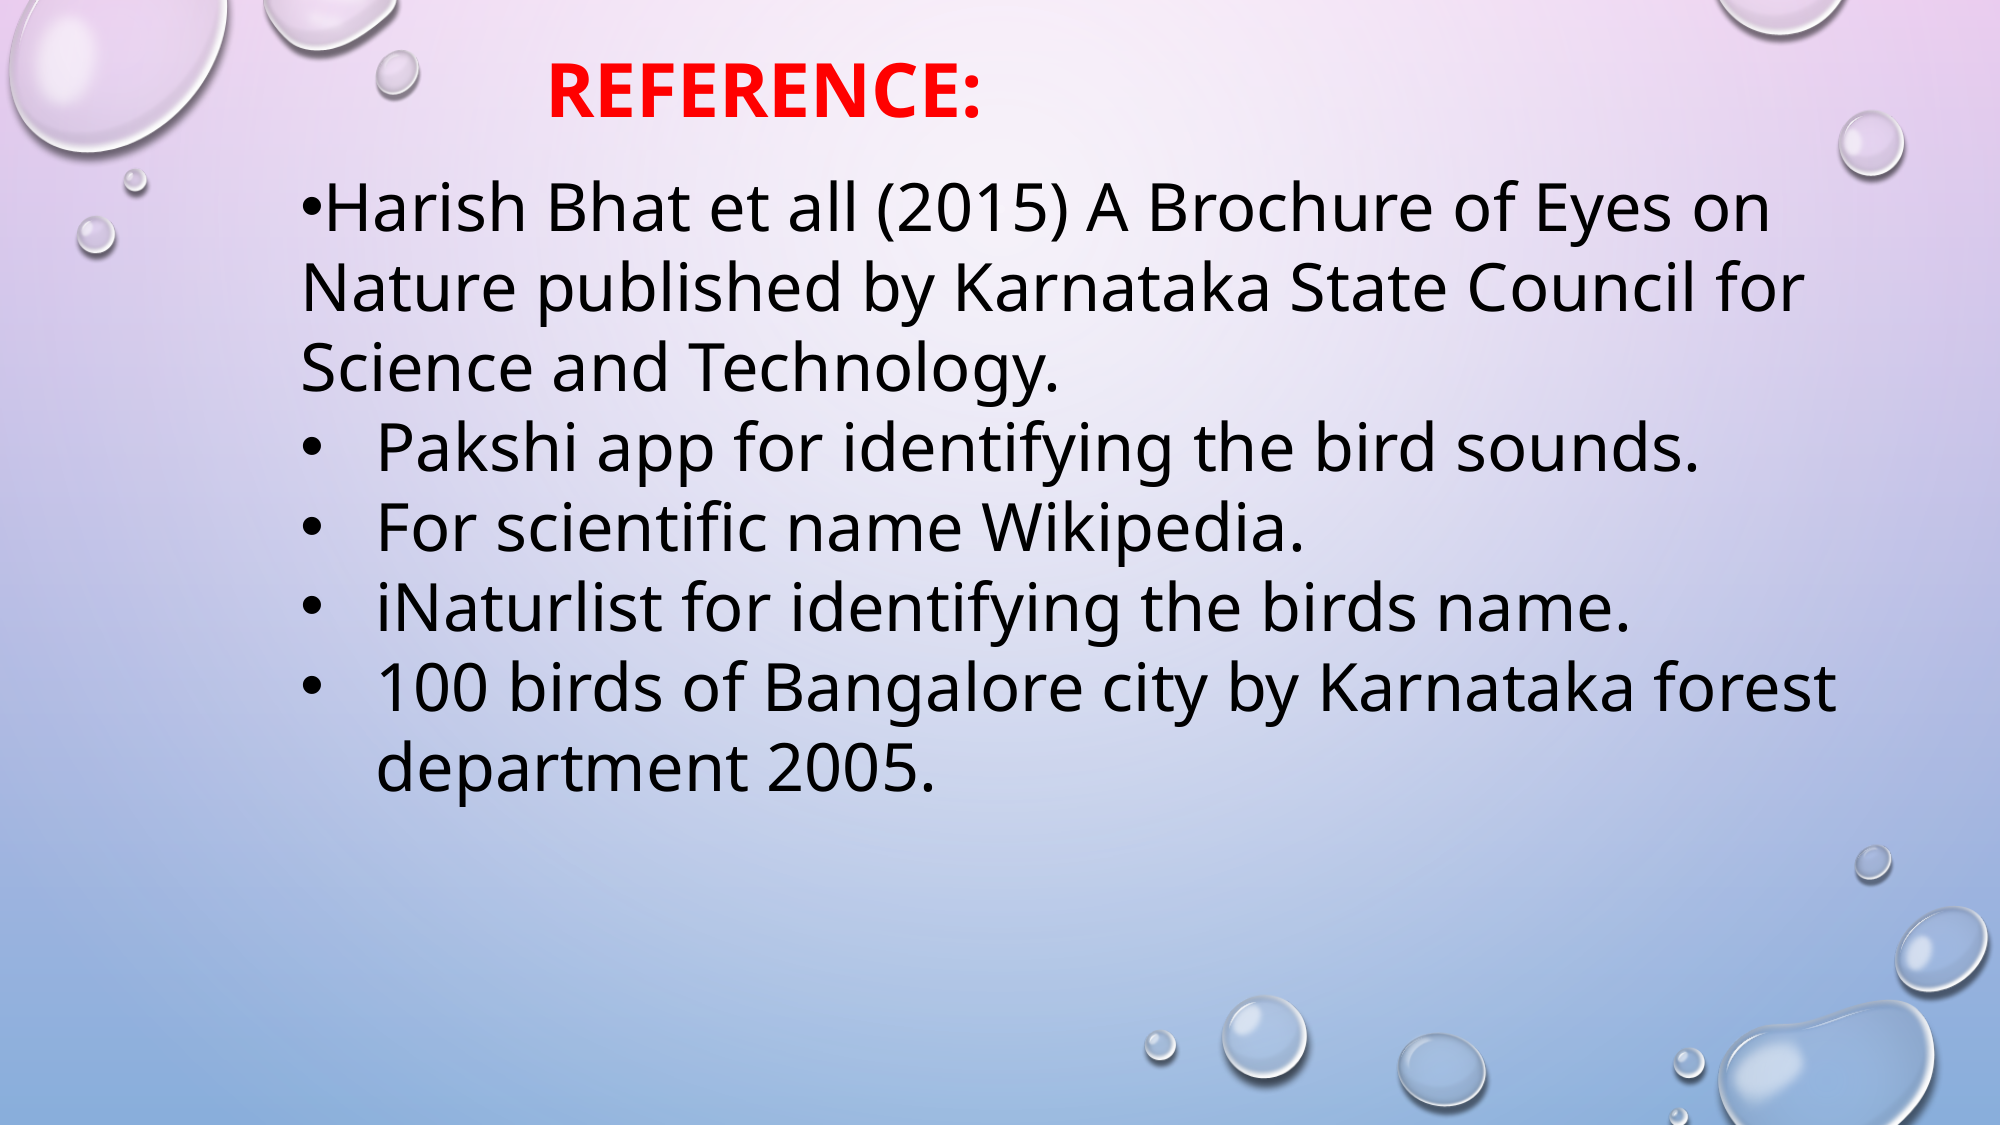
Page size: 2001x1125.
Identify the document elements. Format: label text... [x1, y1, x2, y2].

picture [0, 0, 2000, 1125]
text_box REFERENCE: [530, 34, 999, 140]
text_box Harish Bhat et all (2015) A Brochure of Eyes on Nature published by Karnataka State Council for Science and Technology. Pakshi app for identifying the bird sounds. For scientific name Wikipedia. iNaturlist for identifying the birds name. 100 birds of Bangalore city by Karnataka forest department 2005. [285, 112, 1967, 972]
